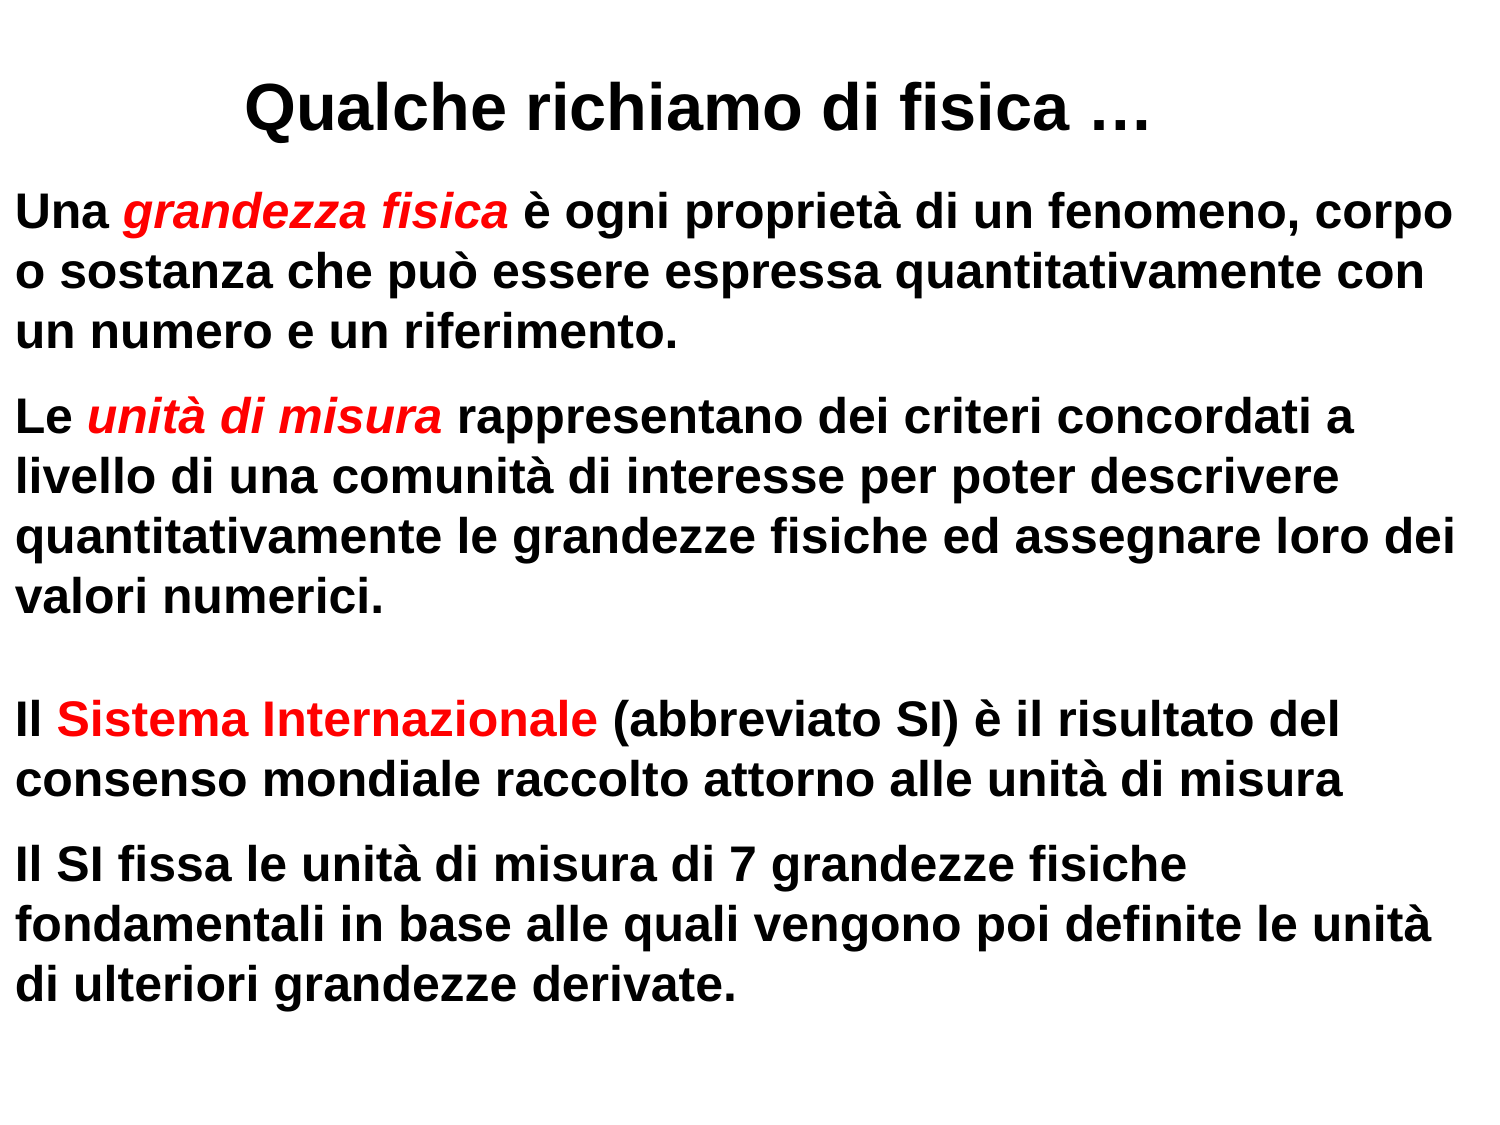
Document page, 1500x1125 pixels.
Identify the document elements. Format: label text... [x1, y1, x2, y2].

text_box Una grandezza fisica è ogni proprietà di un fenomeno, corpo o sostanza che può essere espressa quantitativamente con un numero e un riferimento. Le unità di misura rappresentano dei criteri concordati a livello di una comunità di interesse per poter descrivere quantitativamente le grandezze fisiche ed assegnare loro dei valori numerici. [0, 170, 1500, 631]
text_box Qualche richiamo di fisica … [229, 56, 1171, 151]
text_box Il Sistema Internazionale (abbreviato SI) è il risultato del consenso mondiale raccolto attorno alle unità di misura Il SI fissa le unità di misura di 7 grandezze fisiche fondamentali in base alle quali vengono poi definite le unità di ulteriori grandezze derivate. [0, 678, 1480, 1019]
